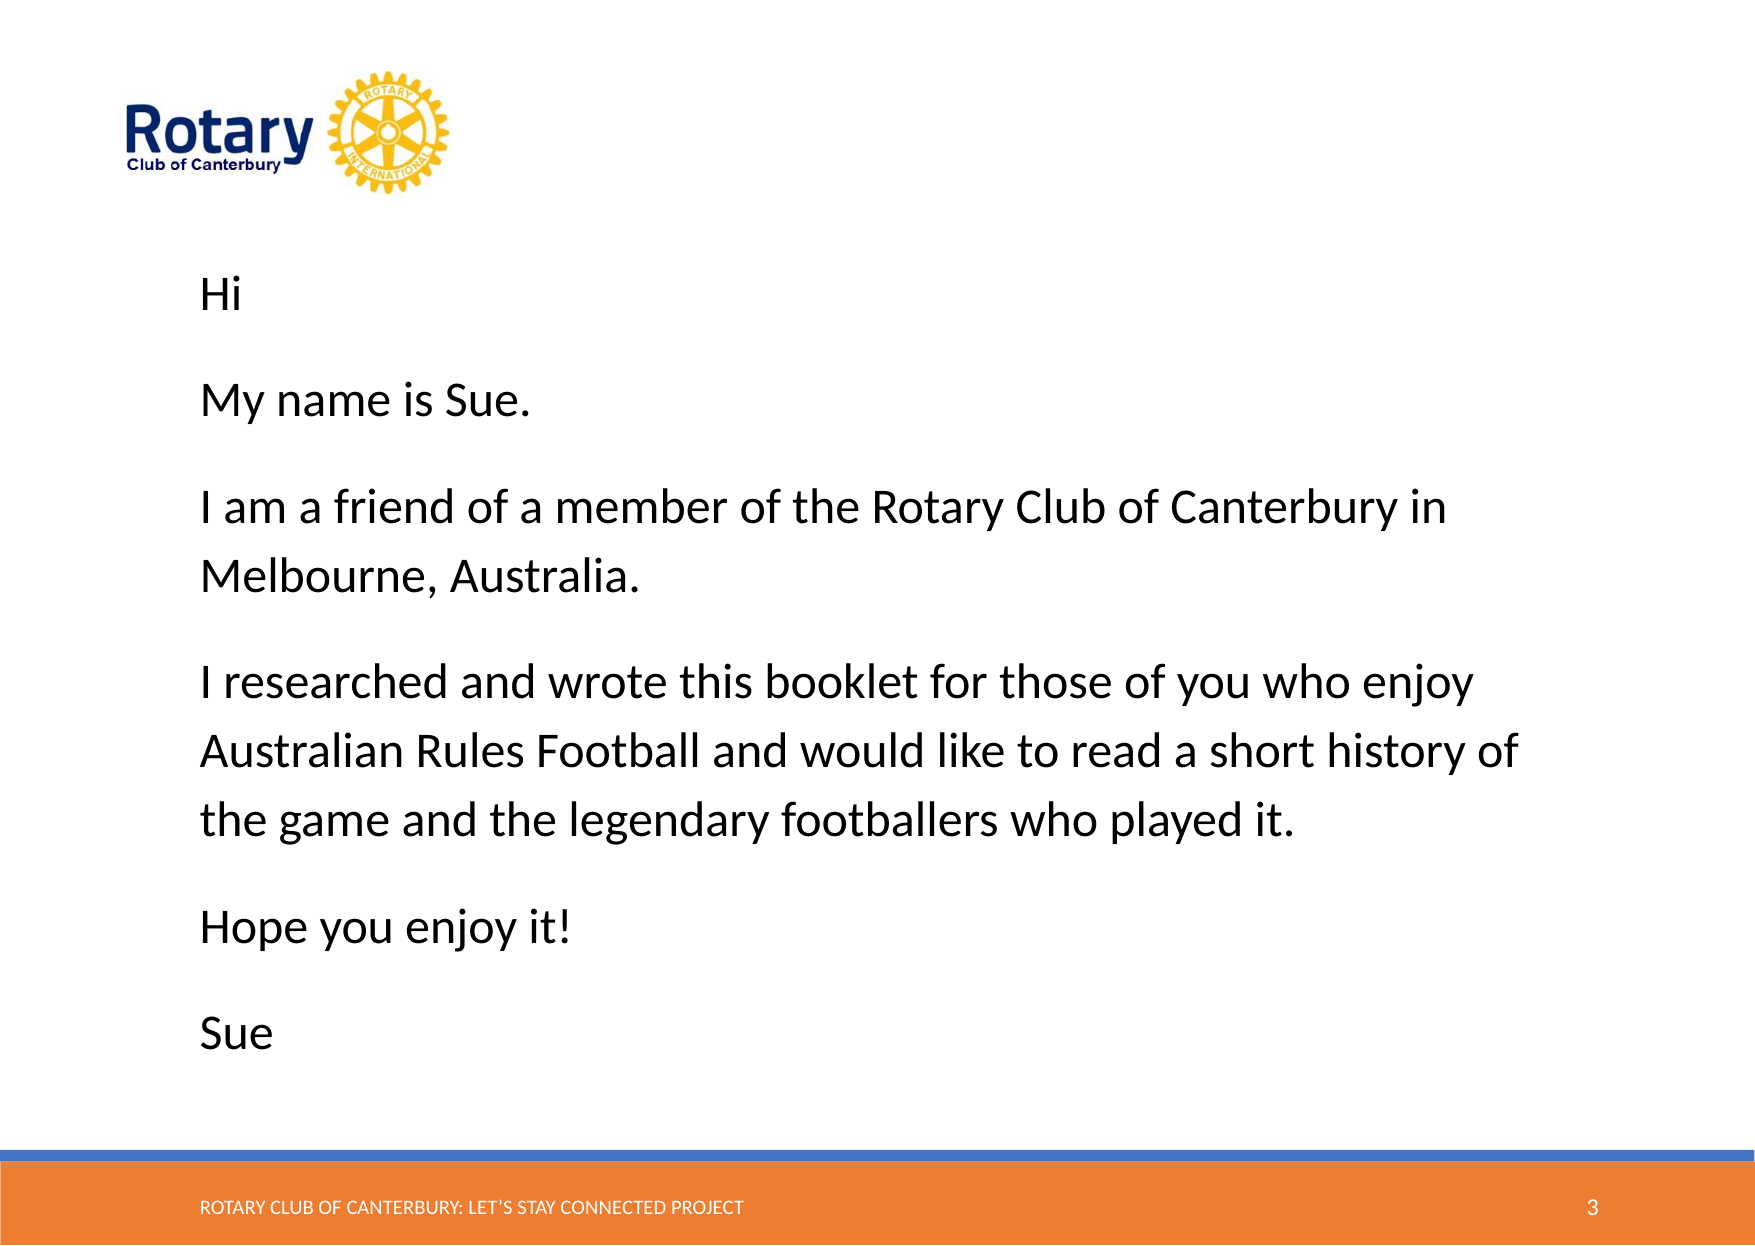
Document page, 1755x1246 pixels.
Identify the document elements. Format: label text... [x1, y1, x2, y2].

footer Rotary Club of Canterbury: Let’s Stay Connected Project [184, 1140, 831, 1246]
picture [120, 66, 455, 198]
slide_number 3 [1425, 1172, 1614, 1239]
text_box Hi My name is Sue. I am a friend of a member of the Rotary Club of Canterbury in Melbourne, Australia. I researched and wrote this booklet for those of you who enjoy Australian Rules Football and would like to read a short history of the game and the legendary footballers who played it. Hope you enjoy it! Sue [184, 243, 1589, 1067]
